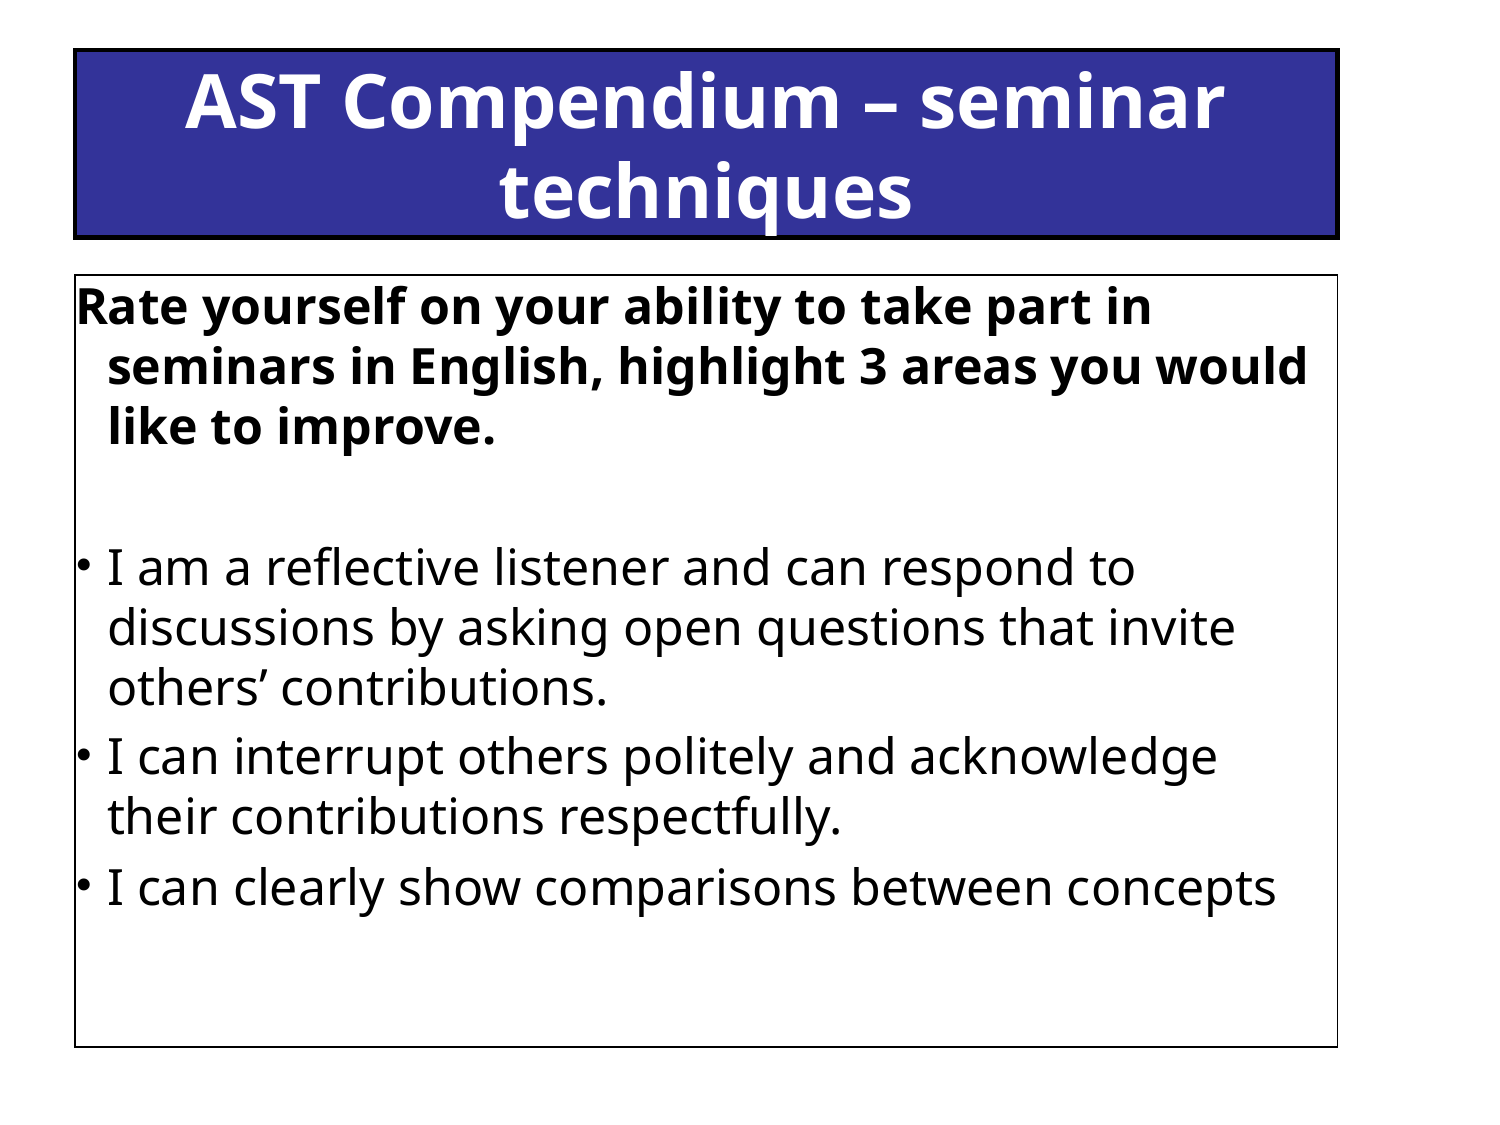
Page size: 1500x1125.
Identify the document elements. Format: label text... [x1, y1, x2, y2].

title AST Compendium – seminar techniques [73, 48, 1340, 240]
list Rate yourself on your ability to take part in seminars in English, highlight 3 areas you would like to improve. I am a reflective listener and can respond to discussions by asking open questions that invite others’ contributions. I can interrupt others politely and acknowledge their contributions respectfully. I can clearly show comparisons between concepts [74, 274, 1338, 1048]
